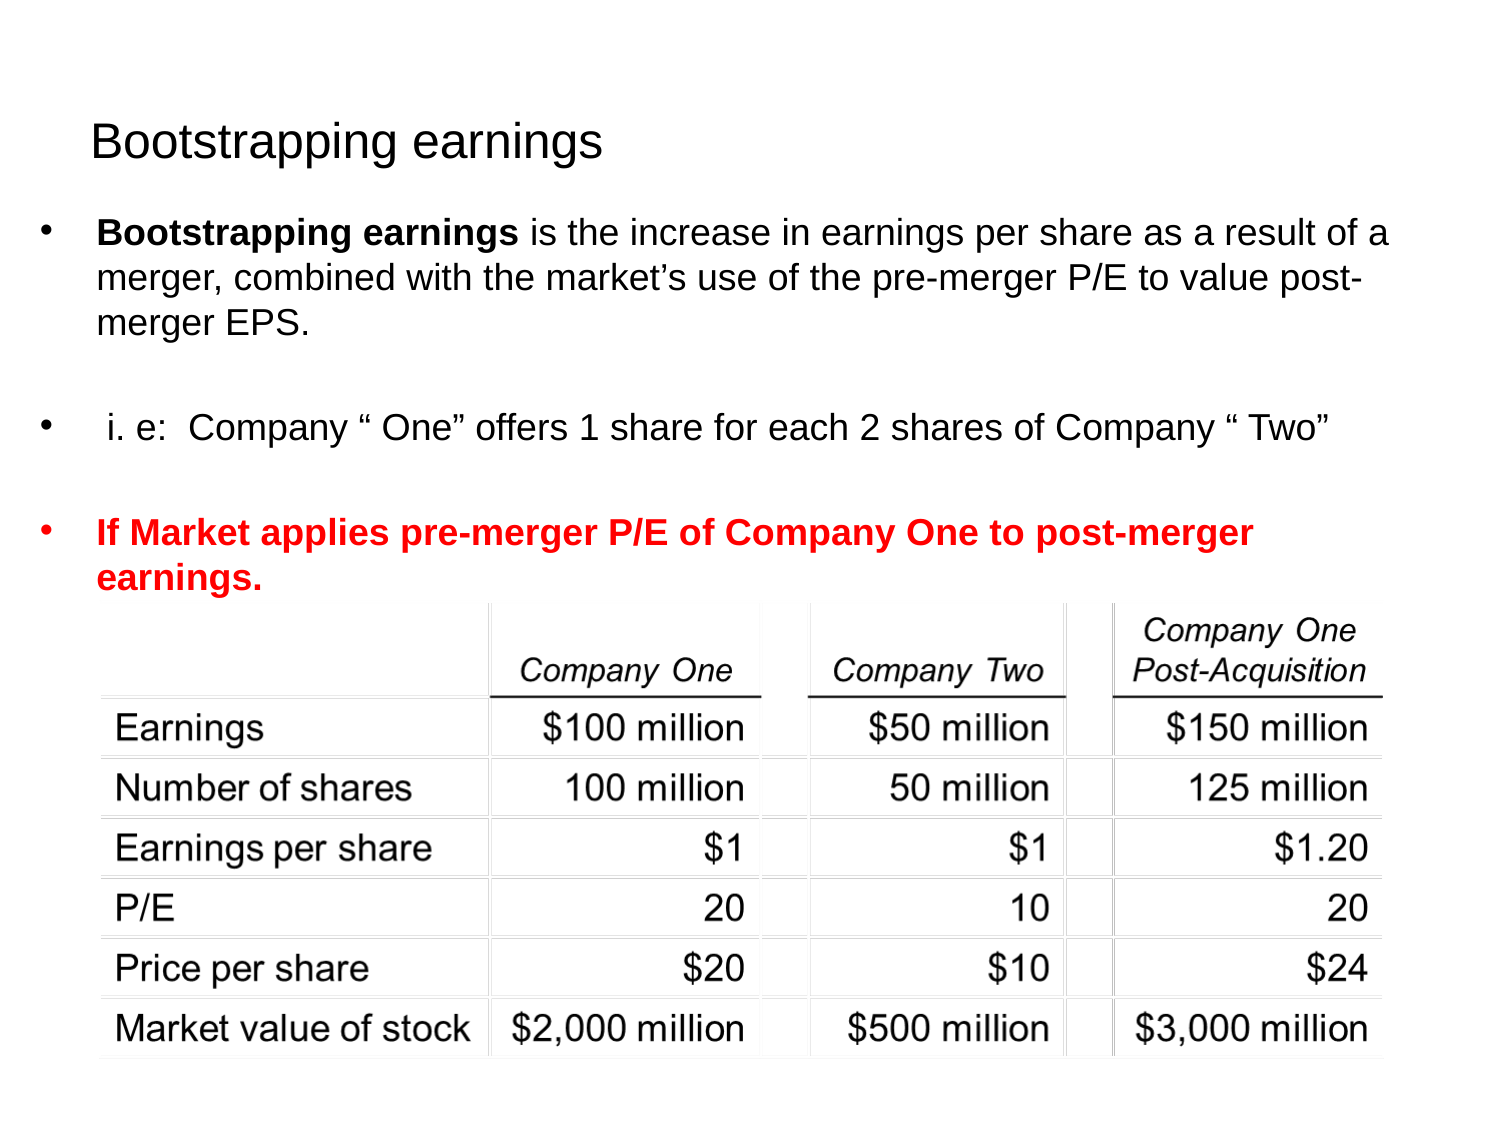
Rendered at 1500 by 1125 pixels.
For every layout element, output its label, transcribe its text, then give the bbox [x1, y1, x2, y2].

title Bootstrapping earnings [75, 45, 1425, 200]
list Bootstrapping earnings is the increase in earnings per share as a result of a merger, combined with the market’s use of the pre-merger P/E to value post-merger EPS. i. e: Company “ One” offers 1 share for each 2 shares of Company “ Two” If Market applies pre-merger P/E of Company One to post-merger earnings. [24, 200, 1425, 1005]
picture [99, 599, 1384, 1075]
